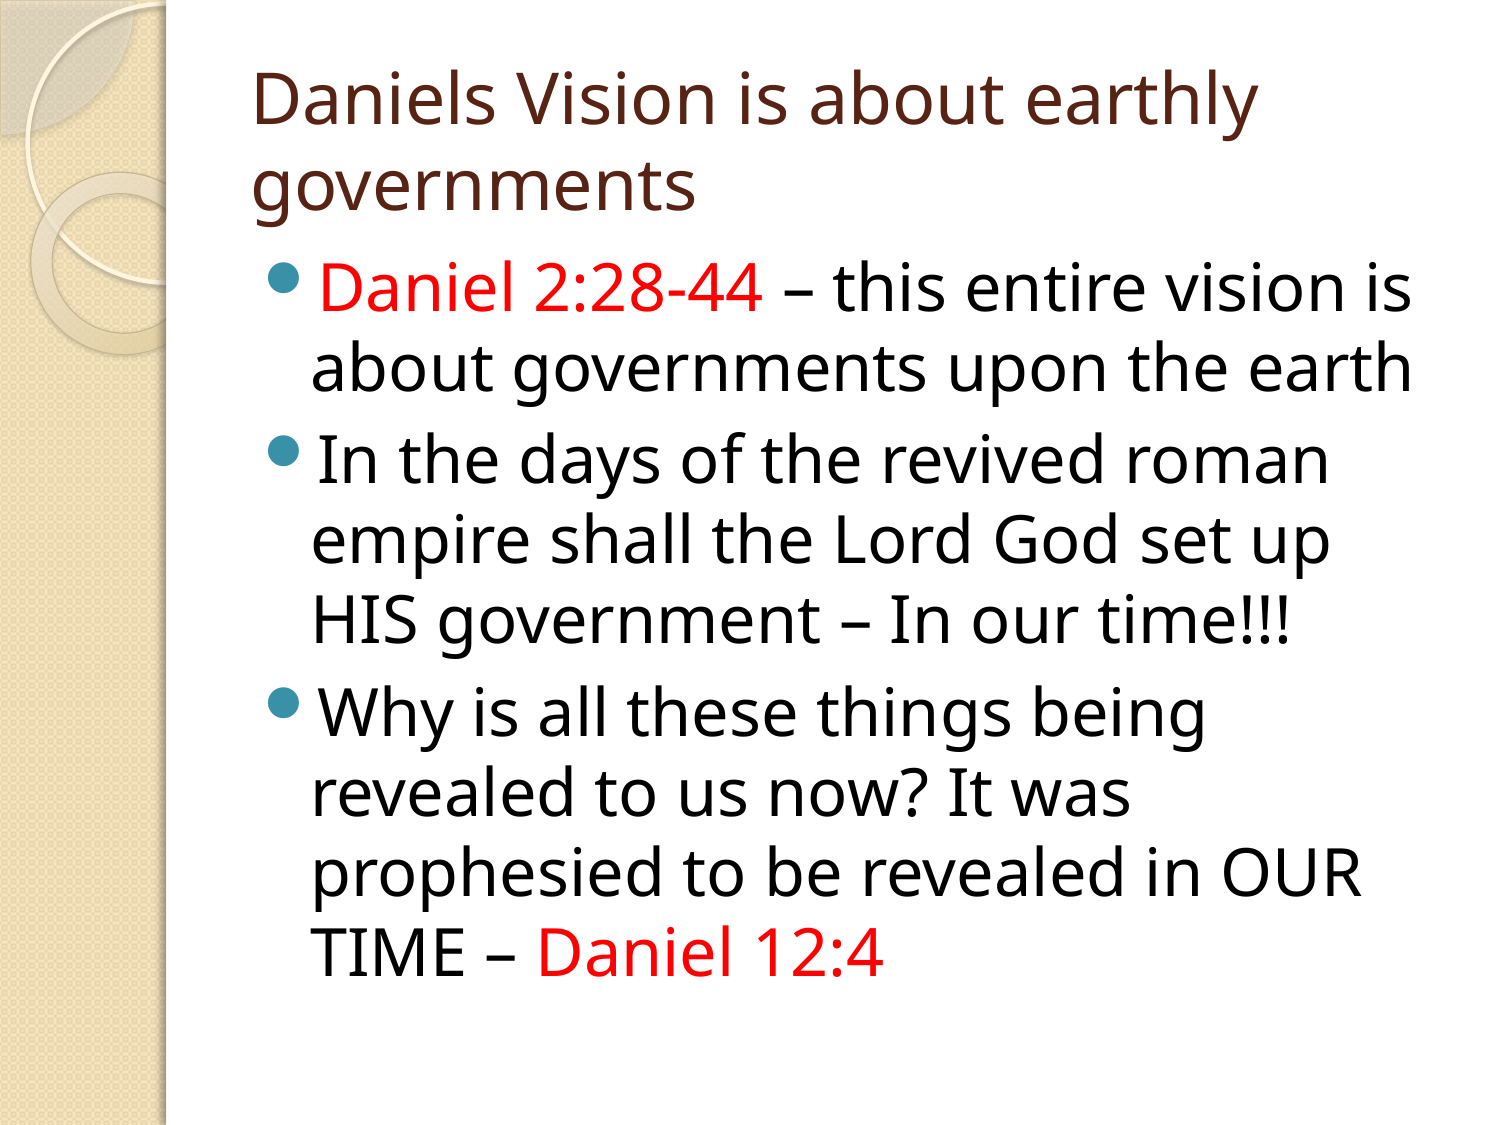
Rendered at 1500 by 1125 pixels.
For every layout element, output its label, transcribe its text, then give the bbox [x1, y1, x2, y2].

title Daniels Vision is about earthly governments [235, 45, 1466, 233]
list Daniel 2:28-44 – this entire vision is about governments upon the earth In the days of the revived roman empire shall the Lord God set up HIS government – In our time!!! Why is all these things being revealed to us now? It was prophesied to be revealed in OUR TIME – Daniel 12:4 [235, 237, 1466, 1025]
